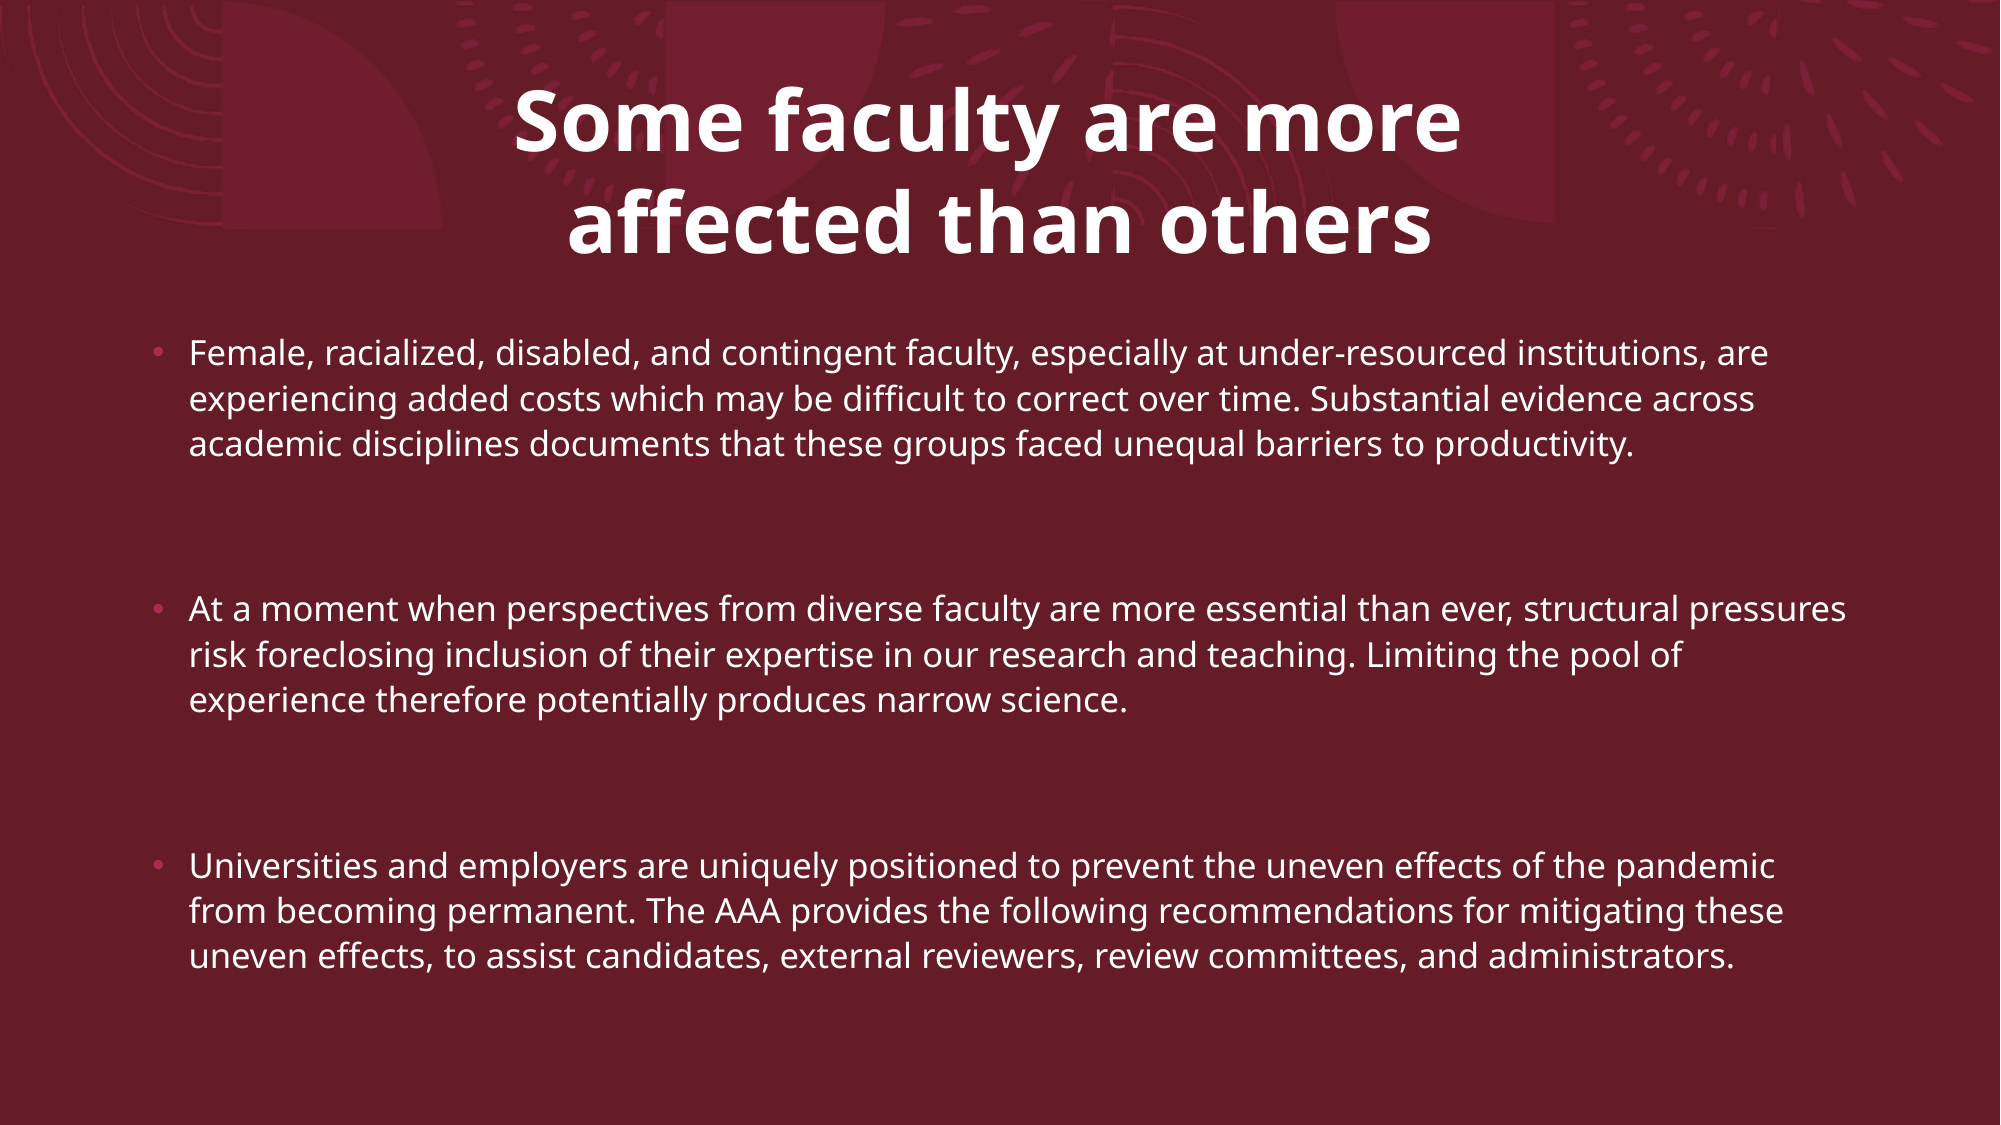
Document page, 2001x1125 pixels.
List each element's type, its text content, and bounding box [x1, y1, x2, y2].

list Female, racialized, disabled, and contingent faculty, especially at under-resourced institutions, are experiencing added costs which may be difficult to correct over time. Substantial evidence across academic disciplines documents that these groups faced unequal barriers to productivity. At a moment when perspectives from diverse faculty are more essential than ever, structural pressures risk foreclosing inclusion of their expertise in our research and teaching. Limiting the pool of experience therefore potentially produces narrow science. Universities and employers are uniquely positioned to prevent the uneven effects of the pandemic from becoming permanent. The AAA provides the following recommendations for mitigating these uneven effects, to assist candidates, external reviewers, review committees, and administrators. [137, 319, 1863, 1009]
title Some faculty are more affected than others [137, 60, 1863, 278]
